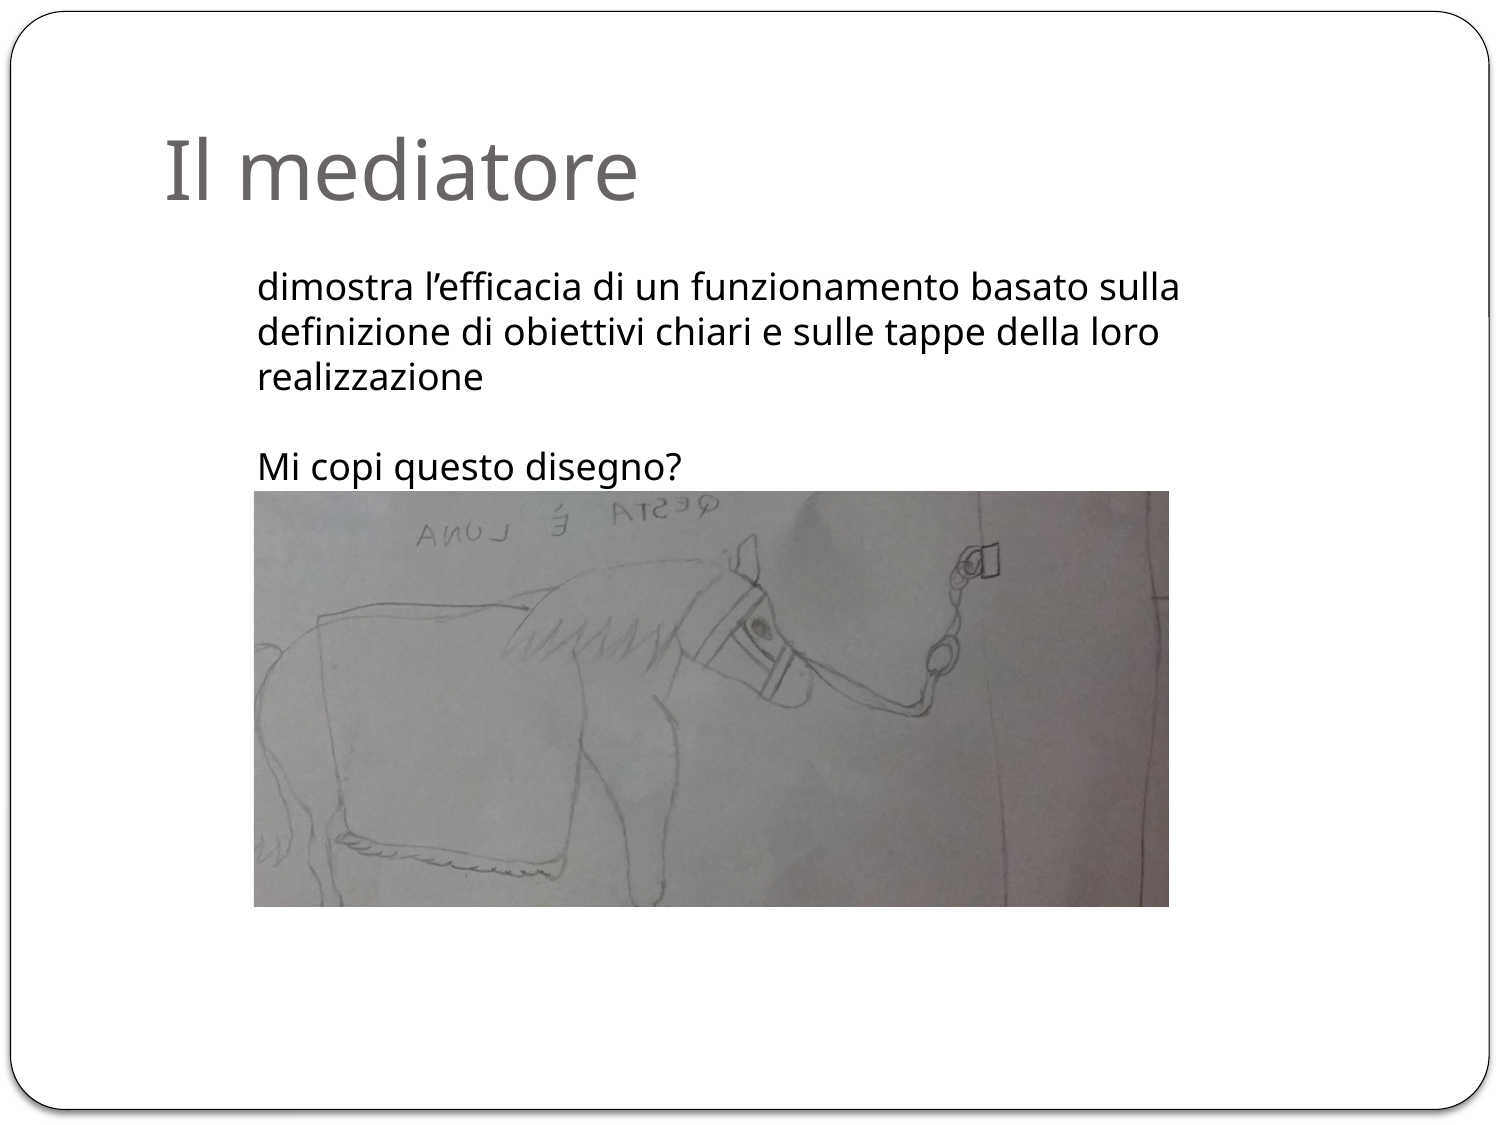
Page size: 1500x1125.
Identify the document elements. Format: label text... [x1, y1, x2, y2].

text_box dimostra l’efficacia di un funzionamento basato sulla definizione di obiettivi chiari e sulle tappe della loro realizzazione Mi copi questo disegno? [242, 255, 1219, 496]
title Il mediatore [150, 45, 1425, 233]
picture [253, 491, 1332, 953]
